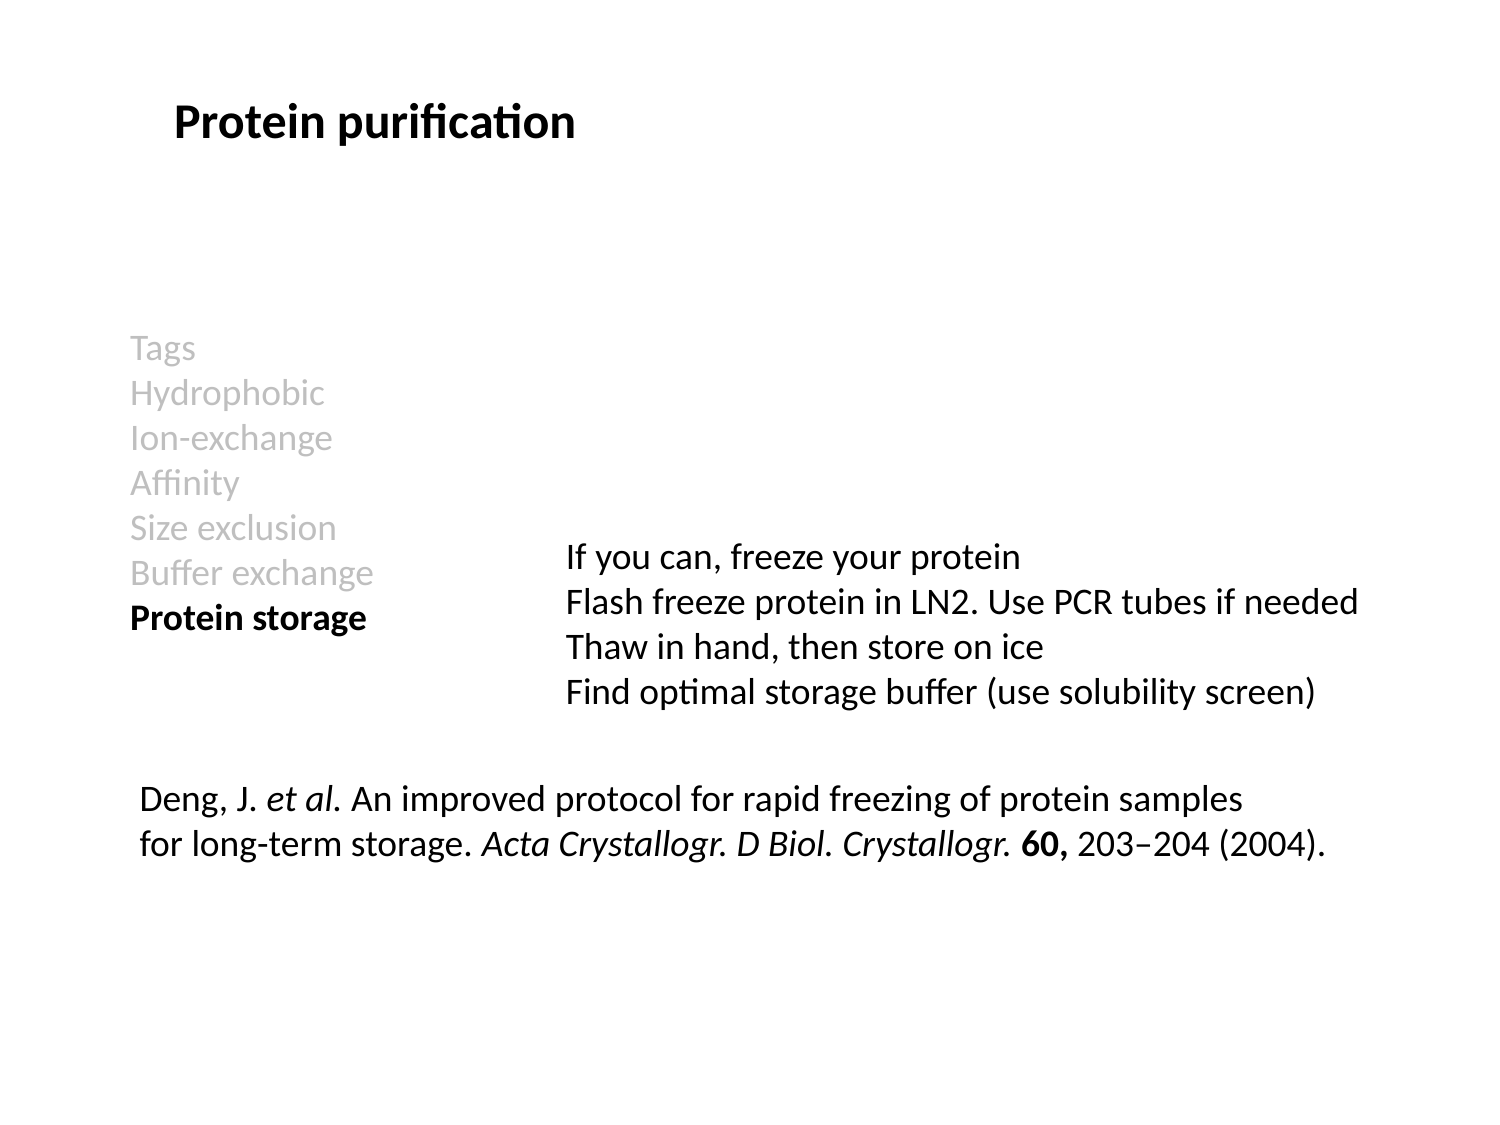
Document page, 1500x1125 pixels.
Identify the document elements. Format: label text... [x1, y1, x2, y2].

text_box If you can, freeze your protein Flash freeze protein in LN2. Use PCR tubes if needed Thaw in hand, then store on ice Find optimal storage buffer (use solubility screen) [550, 524, 1376, 720]
text_box Protein purification [159, 81, 592, 156]
text_box Tags Hydrophobic Ion-exchange Affinity Size exclusion Buffer exchange Protein storage [115, 316, 390, 646]
text_box Deng, J. et al. An improved protocol for rapid freezing of protein samples for long-term storage. Acta Crystallogr. D Biol. Crystallogr. 60, 203–204 (2004). [124, 767, 1342, 872]
